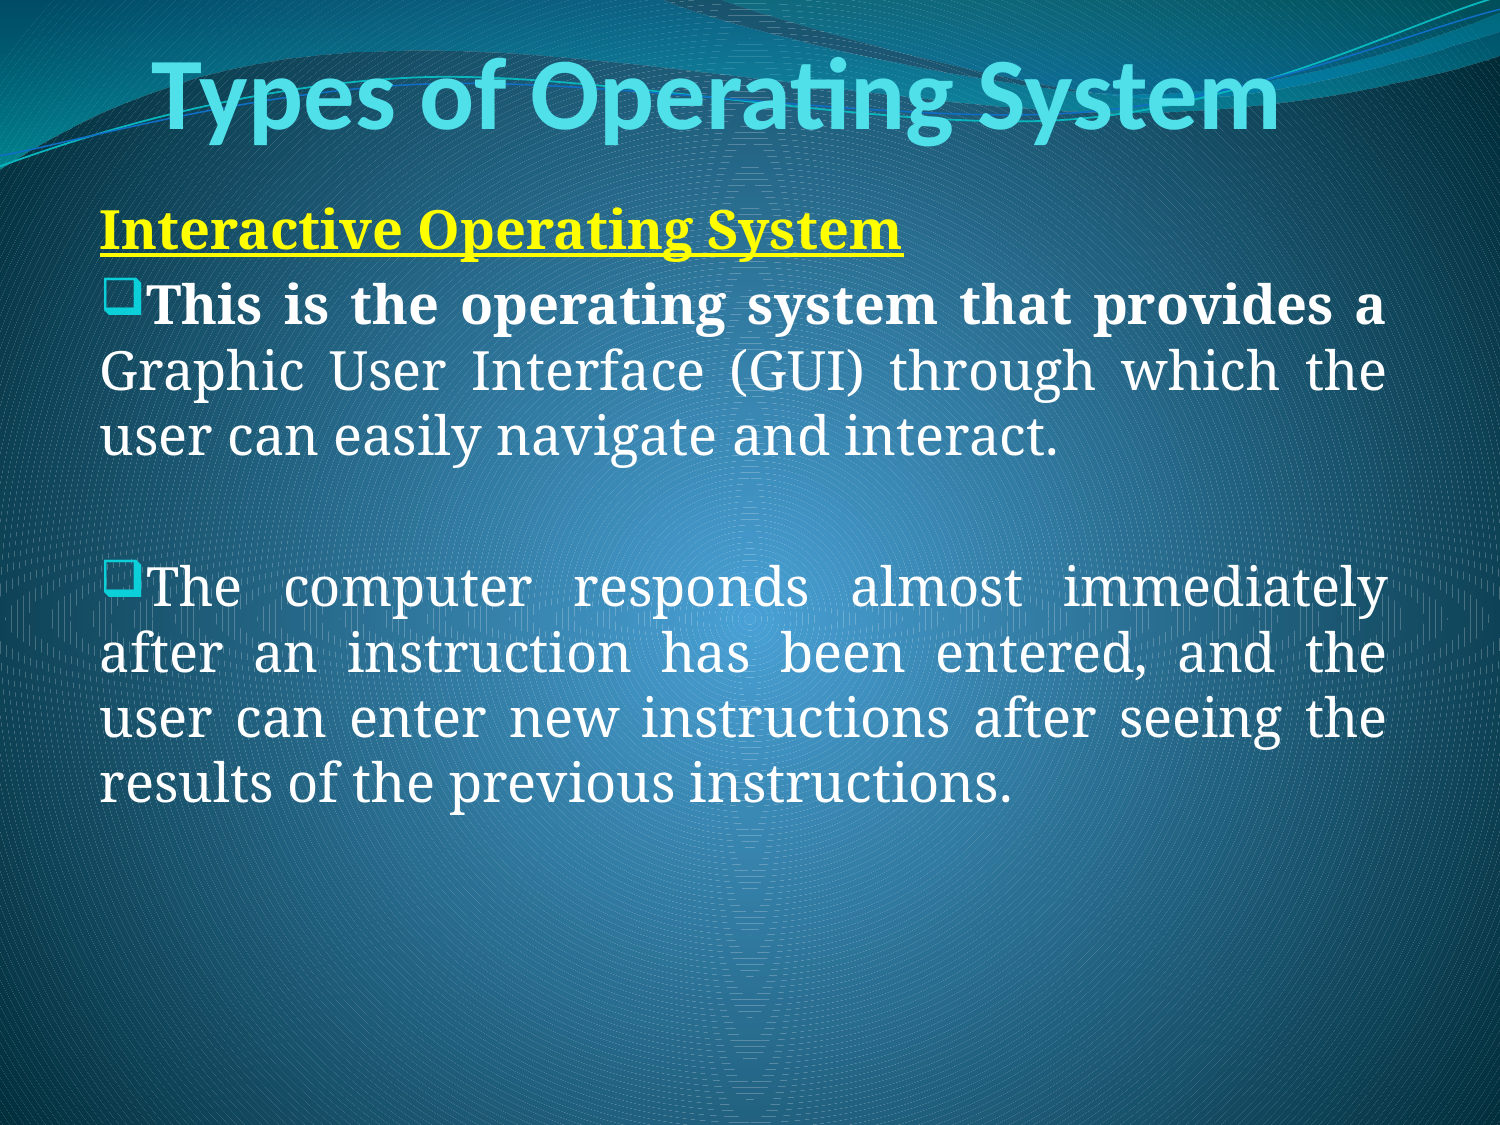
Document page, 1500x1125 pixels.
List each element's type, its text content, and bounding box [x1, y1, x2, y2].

title Types of Operating System [75, 24, 1363, 150]
subtitle Interactive Operating System This is the operating system that provides a Graphic User Interface (GUI) through which the user can easily navigate and interact. The computer responds almost immediately after an instruction has been entered, and the user can enter new instructions after seeing the results of the previous instructions. [99, 187, 1400, 1013]
